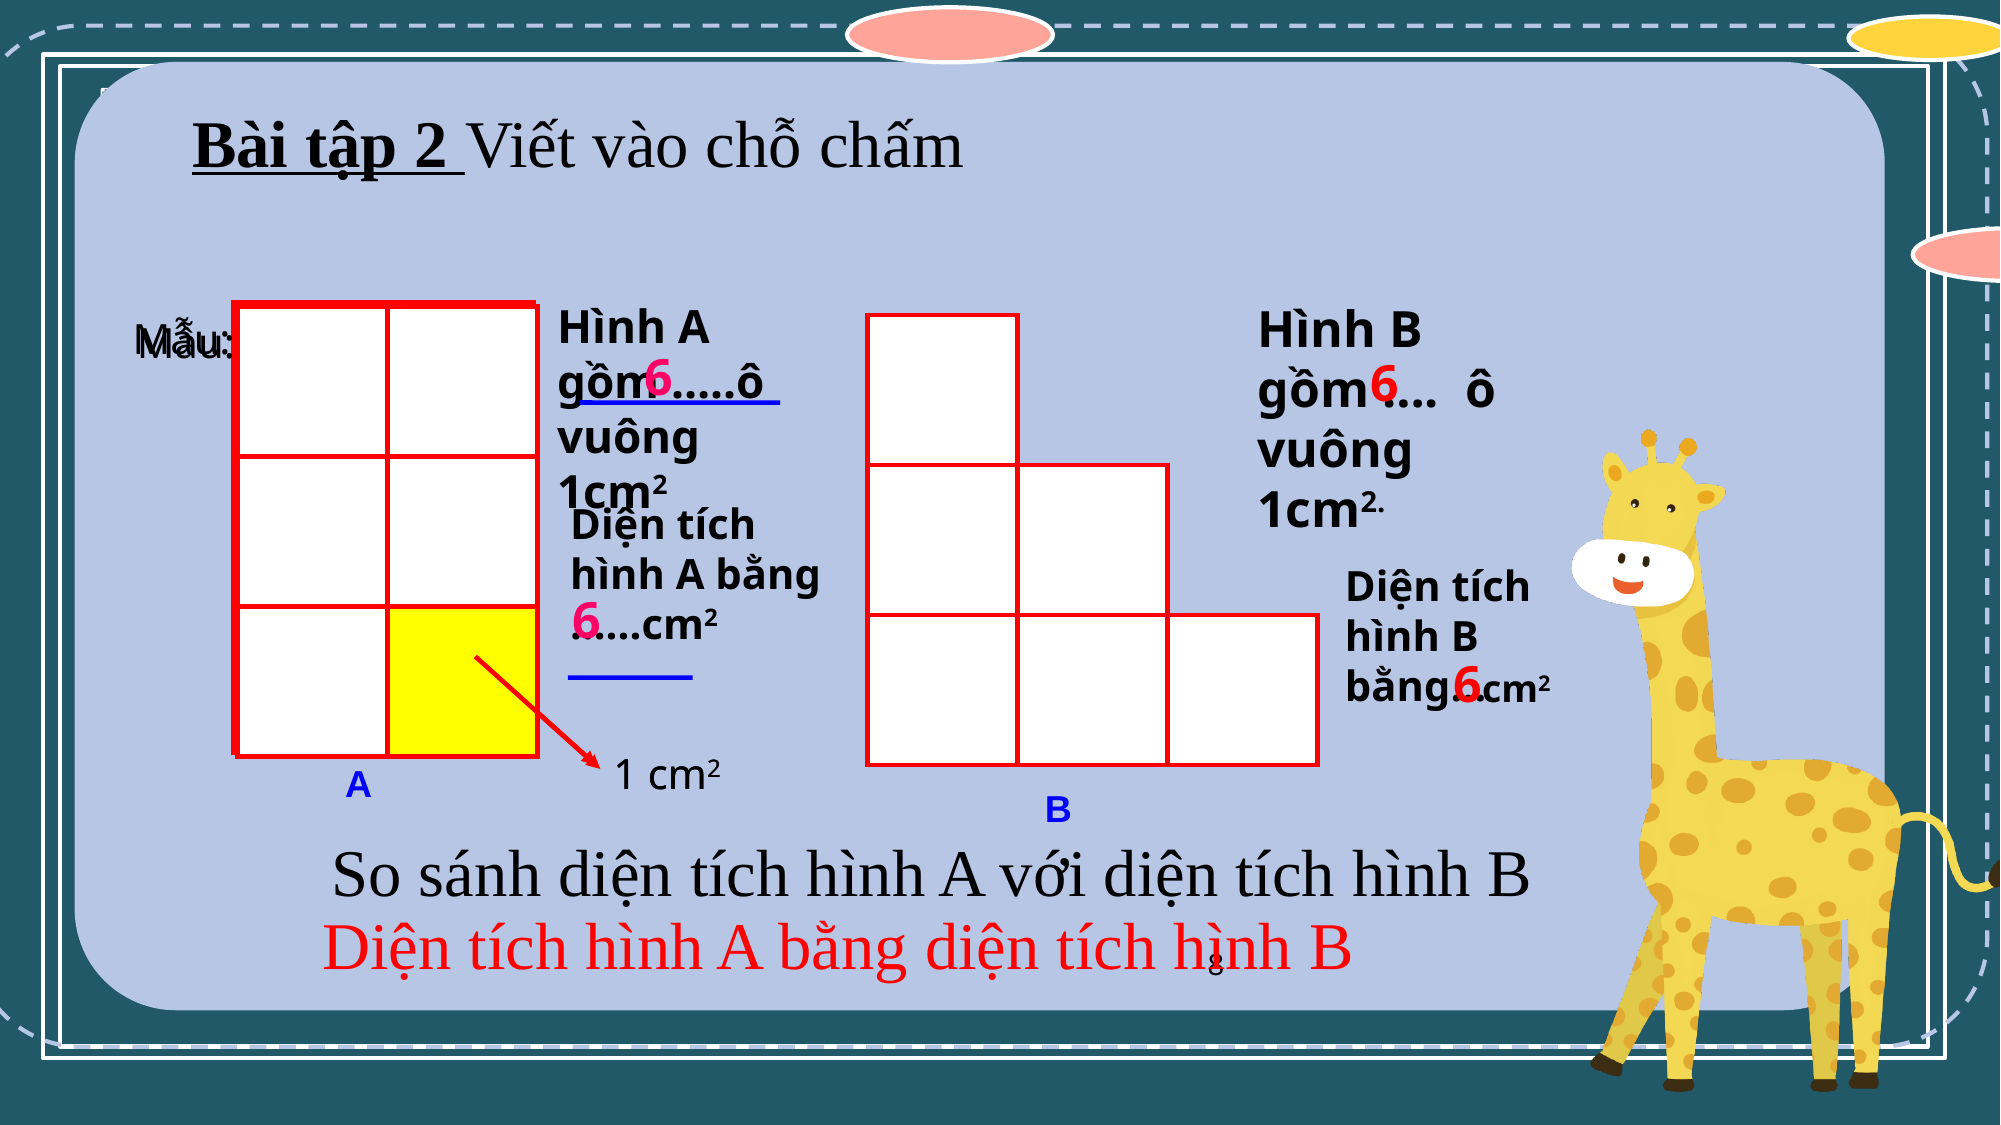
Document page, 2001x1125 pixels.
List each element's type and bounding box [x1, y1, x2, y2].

picture [1408, 421, 2000, 1102]
text_box [121, 306, 731, 807]
text_box [117, 302, 731, 308]
text_box [0, 6, 2000, 1047]
